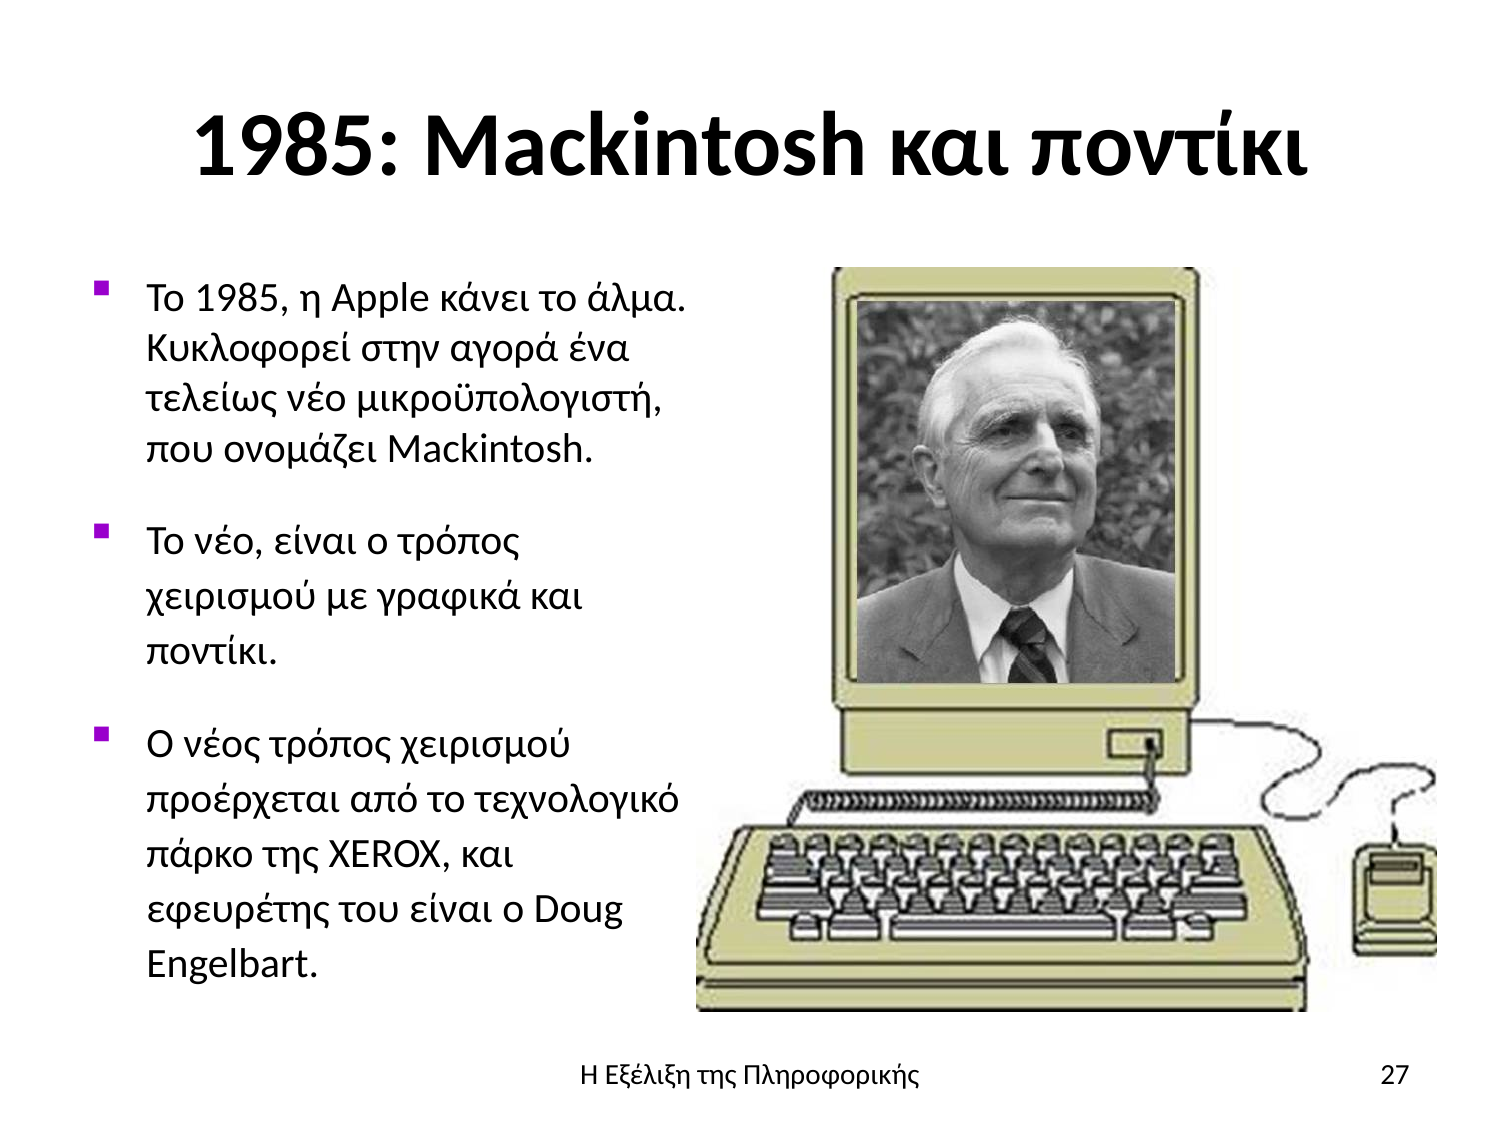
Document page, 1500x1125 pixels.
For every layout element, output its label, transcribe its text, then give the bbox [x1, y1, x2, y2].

footer Η Εξέλιξη της Πληροφορικής [512, 1042, 988, 1103]
list Το 1985, η Apple κάνει το άλμα. Κυκλοφορεί στην αγορά ένα τελείως νέο μικροϋπολογιστή, που ονομάζει Mackintosh. Το νέο, είναι ο τρόπος χειρισμού με γραφικά και ποντίκι. Ο νέος τρόπος χειρισμού προέρχεται από το τεχνολογικό πάρκο της XEROX, και εφευρέτης του είναι ο Doug Engelbart. [75, 262, 703, 1005]
title 1985: Mackintosh και ποντίκι [75, 45, 1425, 233]
slide_number 27 [1074, 1042, 1425, 1103]
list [696, 266, 1438, 1012]
